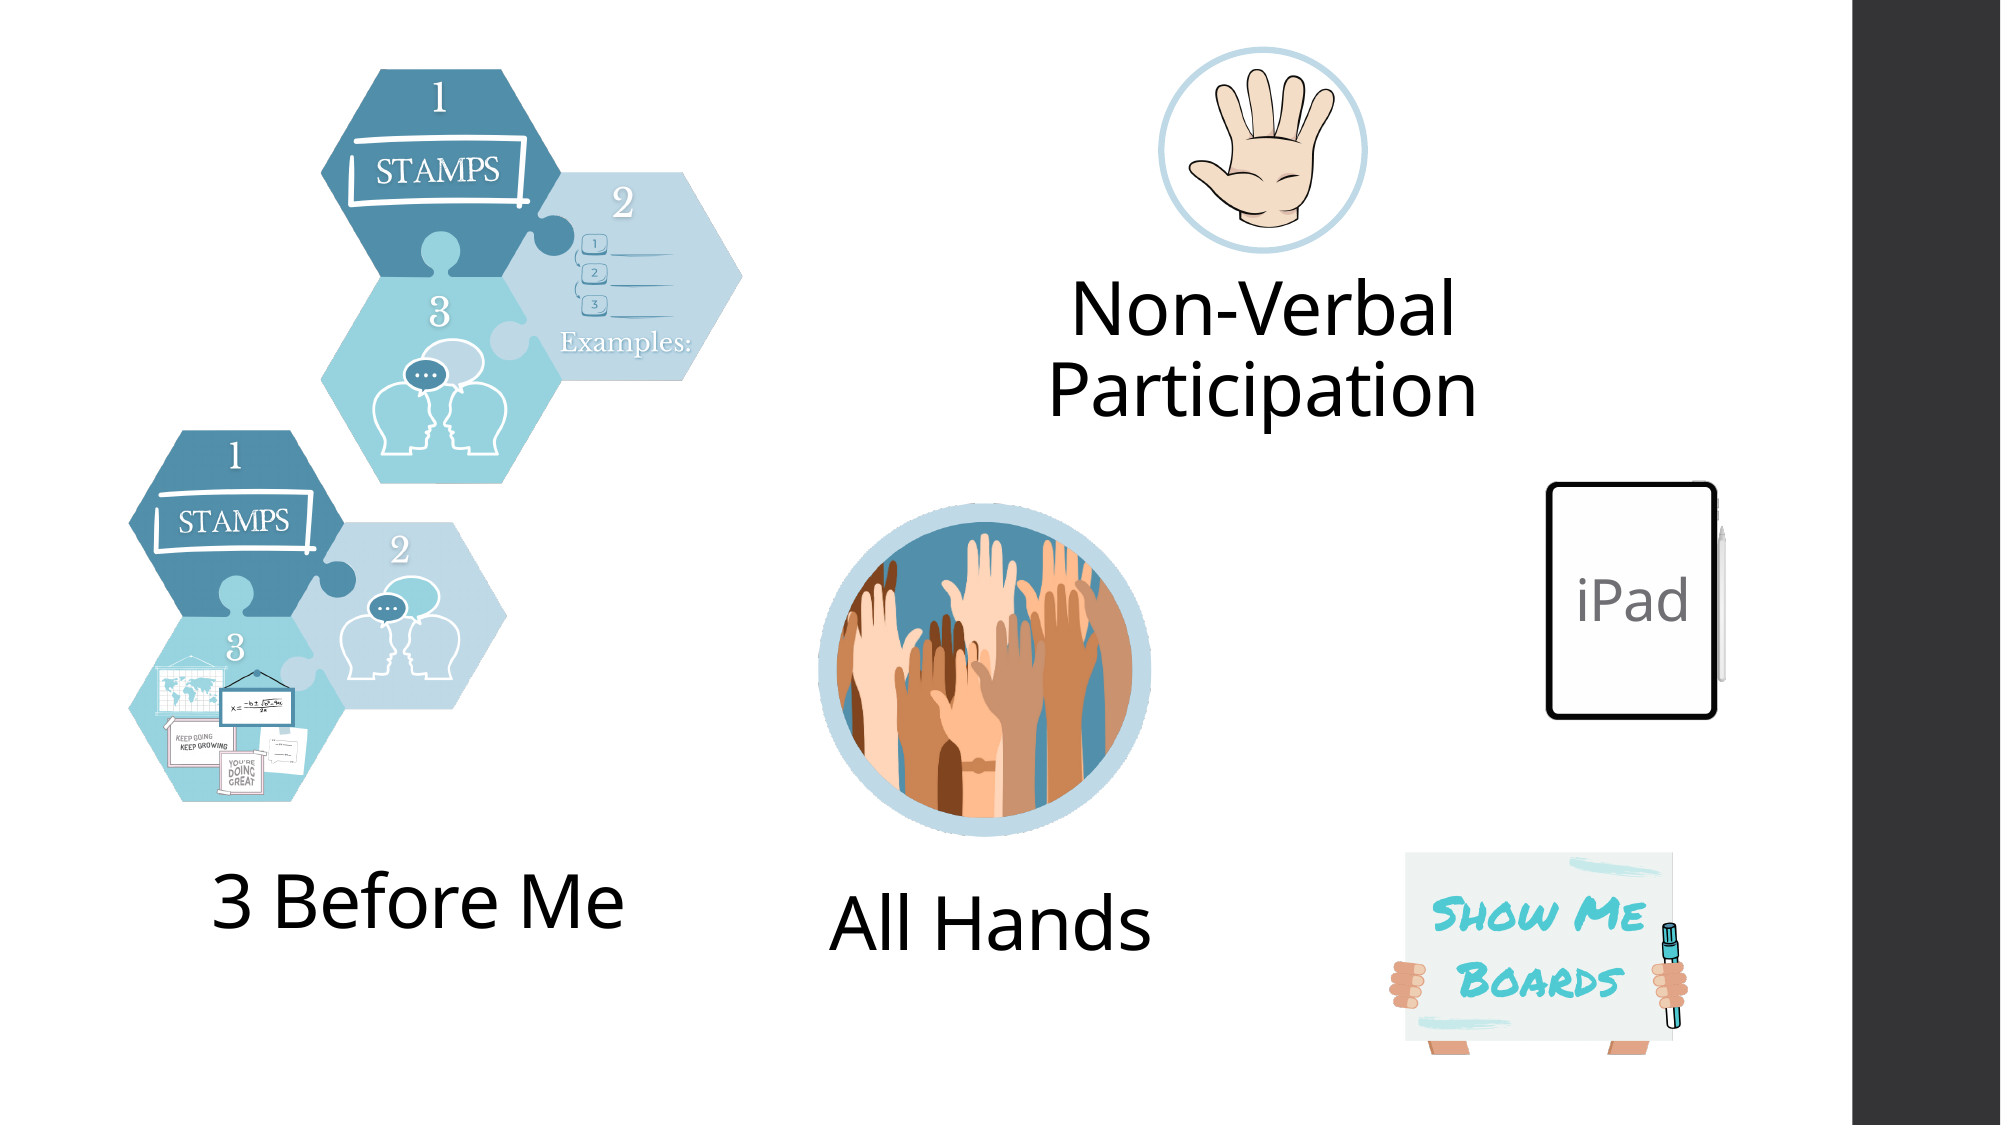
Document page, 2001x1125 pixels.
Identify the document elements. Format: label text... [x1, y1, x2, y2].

picture [205, 52, 1172, 859]
text_box All Hands [752, 838, 1231, 975]
text_box Non-Verbal Participation [1024, 258, 1503, 440]
text_box 3 Before Me [180, 817, 659, 953]
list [108, 408, 523, 840]
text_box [1161, 47, 1365, 266]
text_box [1527, 472, 1739, 728]
picture [1386, 838, 1699, 1061]
